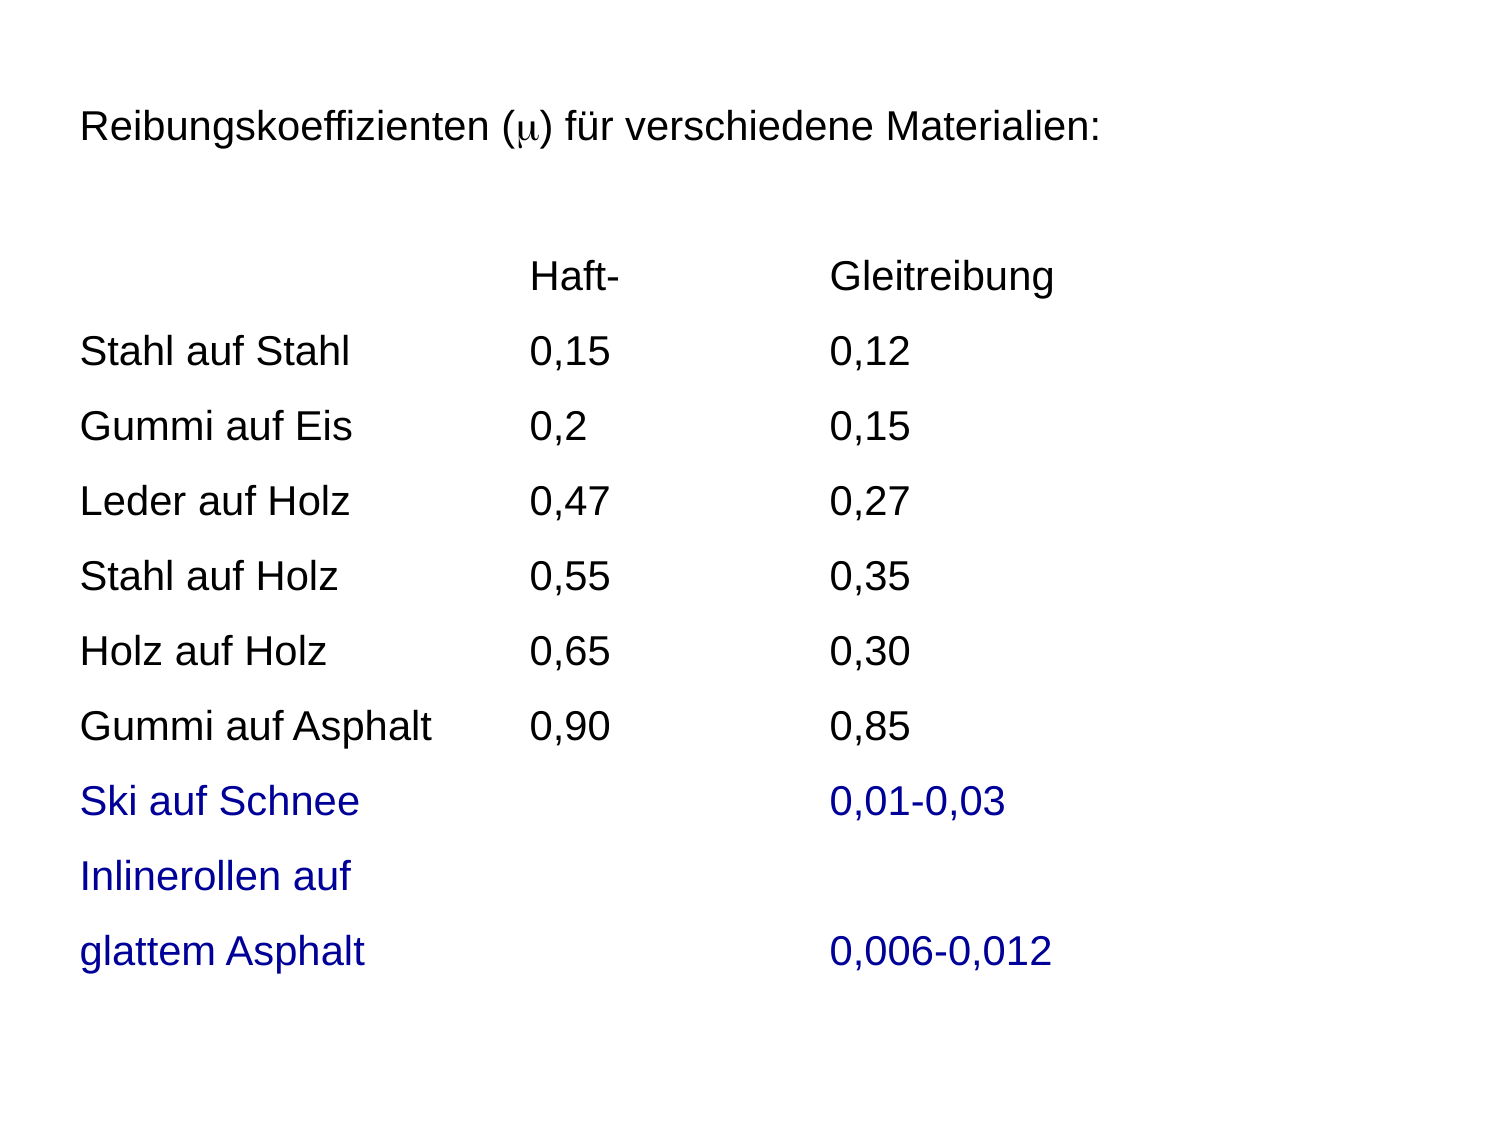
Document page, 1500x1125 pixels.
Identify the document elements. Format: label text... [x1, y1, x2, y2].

text_box Reibungskoeffizienten () für verschiedene Materialien: Haft- Gleitreibung Stahl auf Stahl 0,15 0,12 Gummi auf Eis 0,2 0,15 Leder auf Holz 0,47 0,27 Stahl auf Holz 0,55 0,35 Holz auf Holz 0,65 0,30 Gummi auf Asphalt 0,90 0,85 Ski auf Schnee 0,01-0,03 Inlinerollen auf glattem Asphalt 0,006-0,012 [64, 66, 1424, 982]
